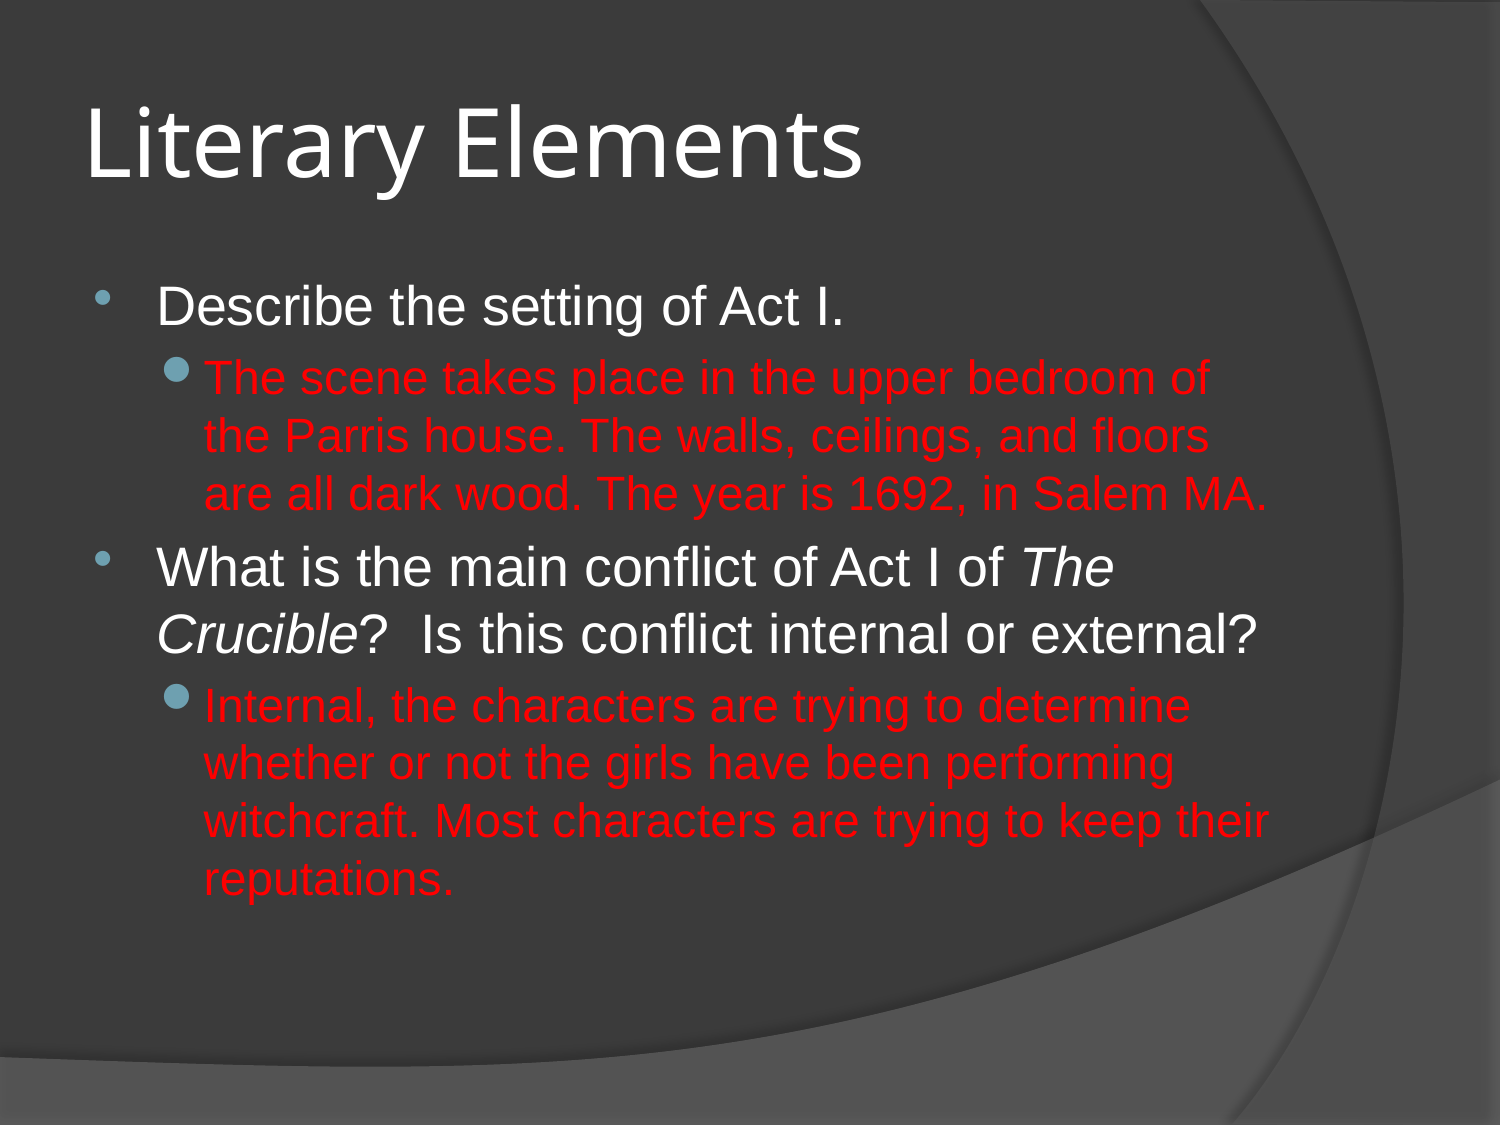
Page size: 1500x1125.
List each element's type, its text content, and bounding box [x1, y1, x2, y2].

list Describe the setting of Act I. The scene takes place in the upper bedroom of the Parris house. The walls, ceilings, and floors are all dark wood. The year is 1692, in Salem MA. What is the main conflict of Act I of The Crucible? Is this conflict internal or external? Internal, the characters are trying to determine whether or not the girls have been performing witchcraft. Most characters are trying to keep their reputations. [75, 262, 1300, 1005]
title Literary Elements [75, 45, 1300, 233]
